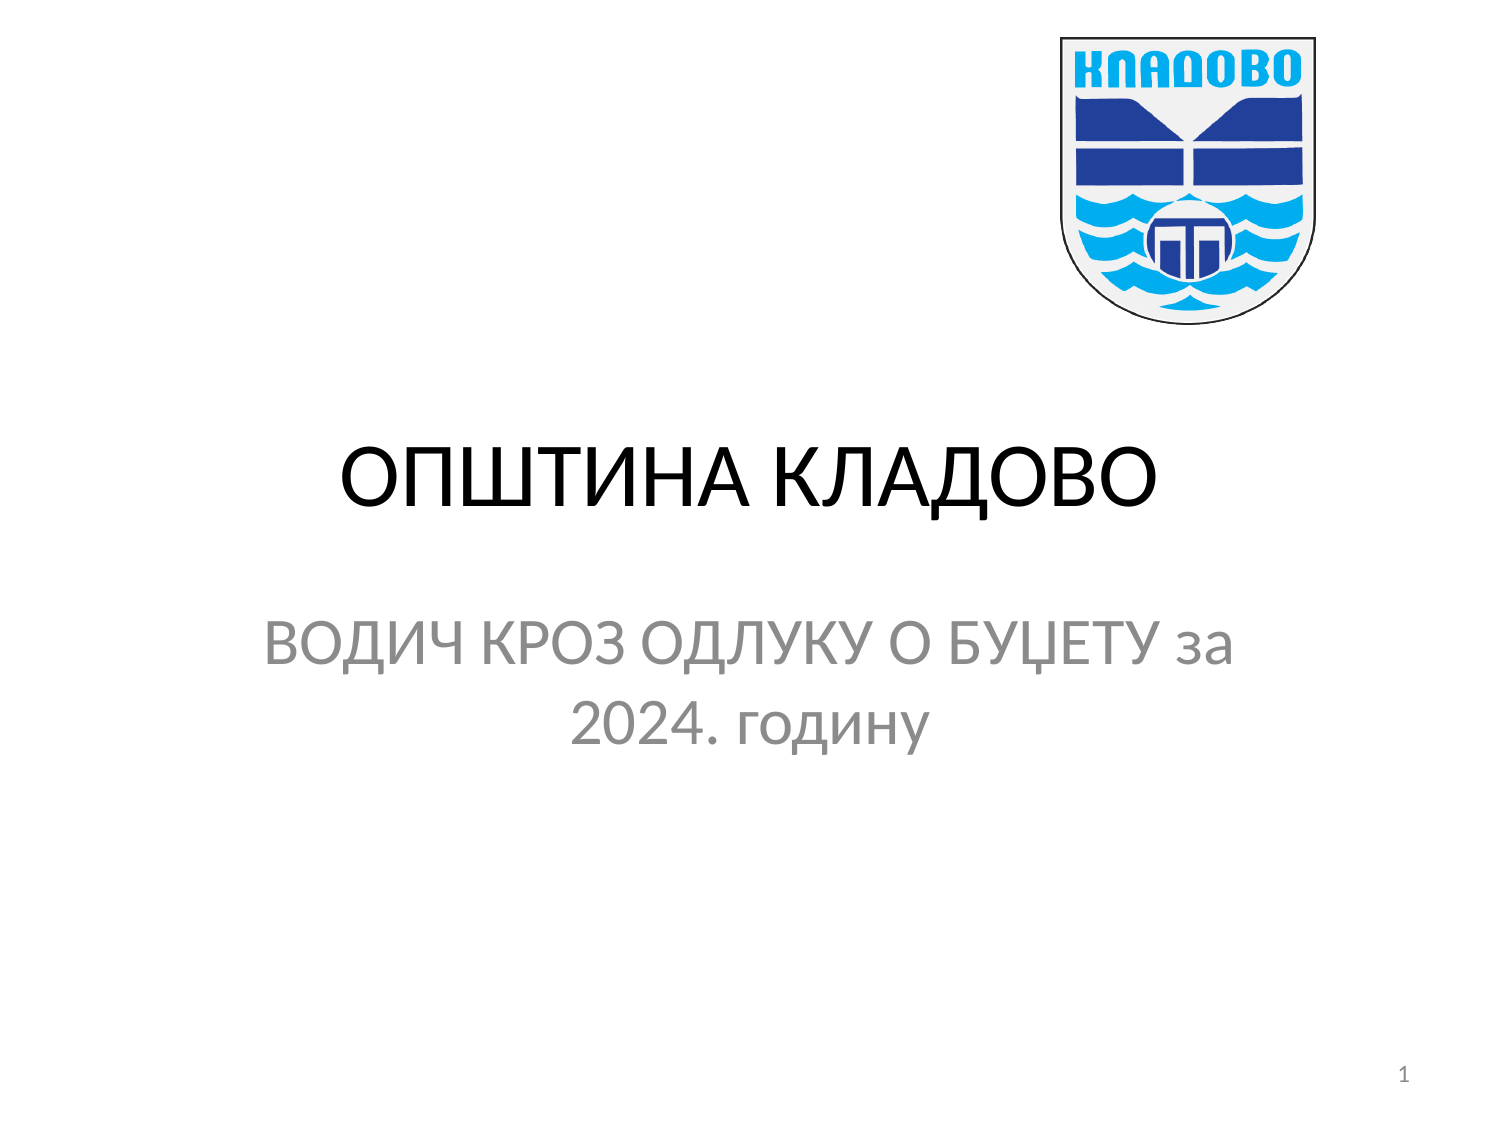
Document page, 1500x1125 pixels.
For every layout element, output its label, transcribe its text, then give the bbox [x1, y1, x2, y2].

subtitle ВОДИЧ КРОЗ ОДЛУКУ О БУЏЕТУ за 2024. годину [225, 590, 1275, 853]
title ОПШТИНА КЛАДОВО [112, 349, 1388, 591]
picture [1024, 37, 1351, 326]
slide_number 1 [1074, 1042, 1425, 1103]
